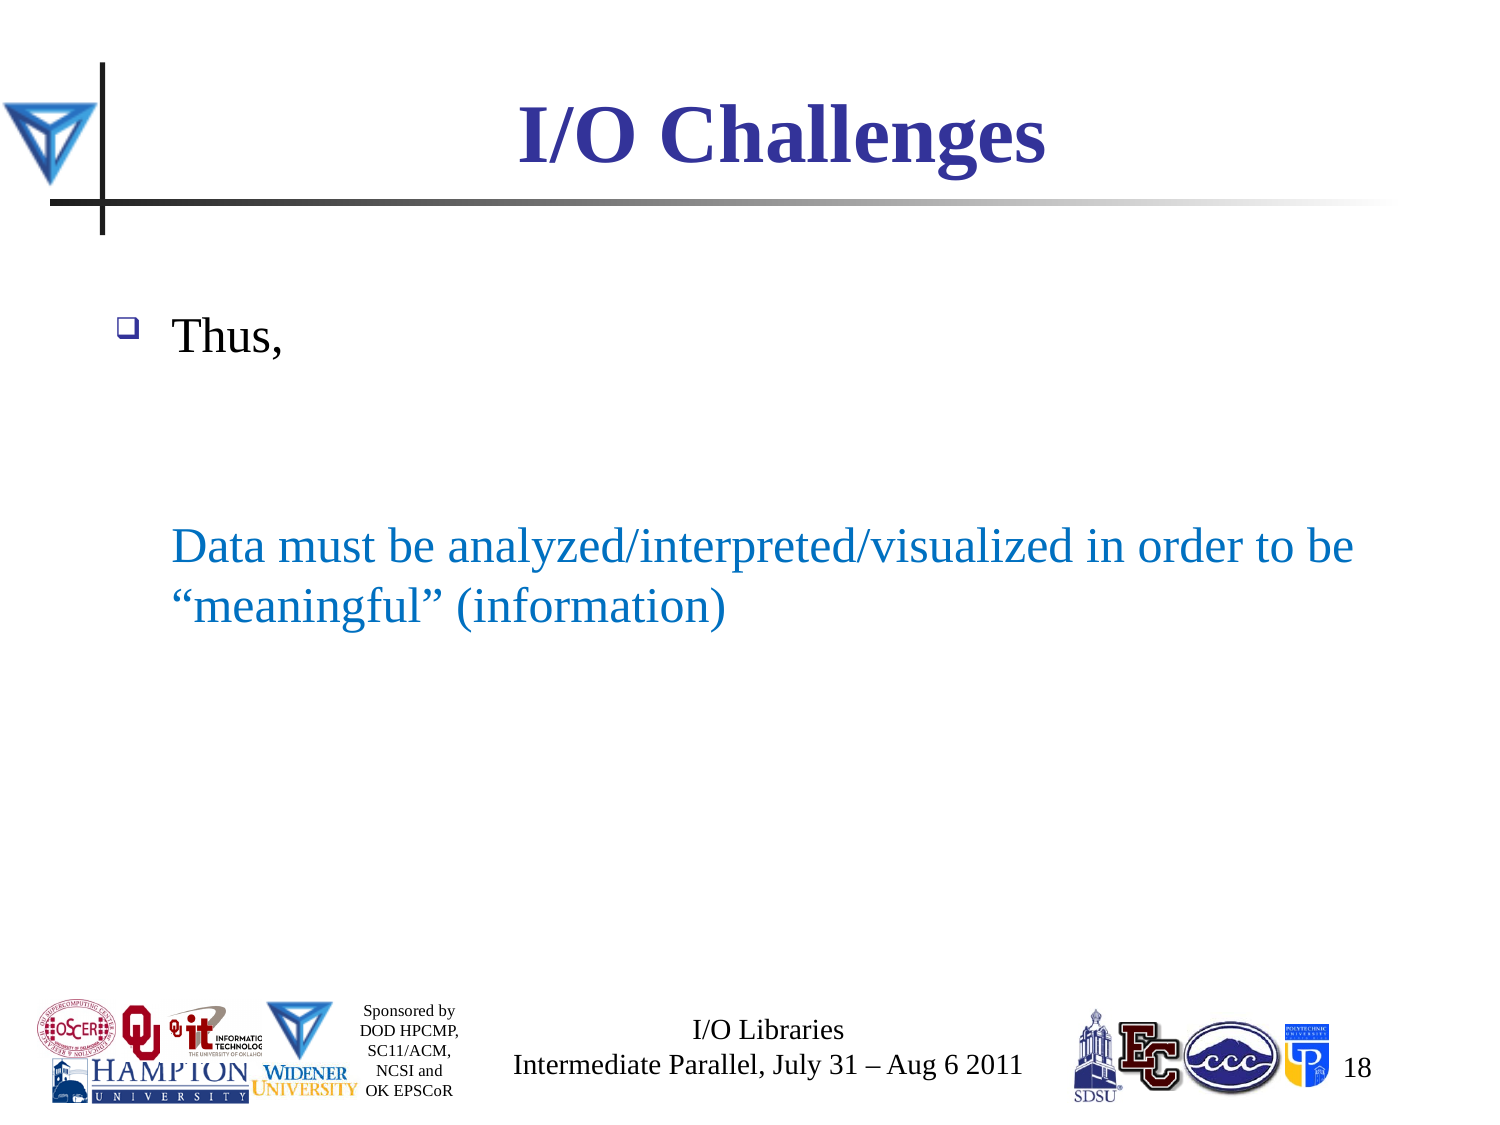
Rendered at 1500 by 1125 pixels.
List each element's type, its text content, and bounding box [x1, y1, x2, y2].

picture [37, 999, 361, 1105]
picture [1067, 1008, 1174, 1103]
picture [1175, 1091, 1285, 1100]
slide_number 18 [1174, 1015, 1388, 1091]
footer [431, 1012, 462, 1088]
text_box I/O Libraries Intermediate Parallel, July 31 – Aug 6 2011 [462, 1012, 1075, 1088]
title I/O Challenges [124, 74, 1442, 187]
footer [1075, 1012, 1088, 1088]
list Thus, Data must be analyzed/interpreted/visualized in order to be “meaningful” (information) [99, 224, 1401, 988]
picture [0, 99, 99, 190]
